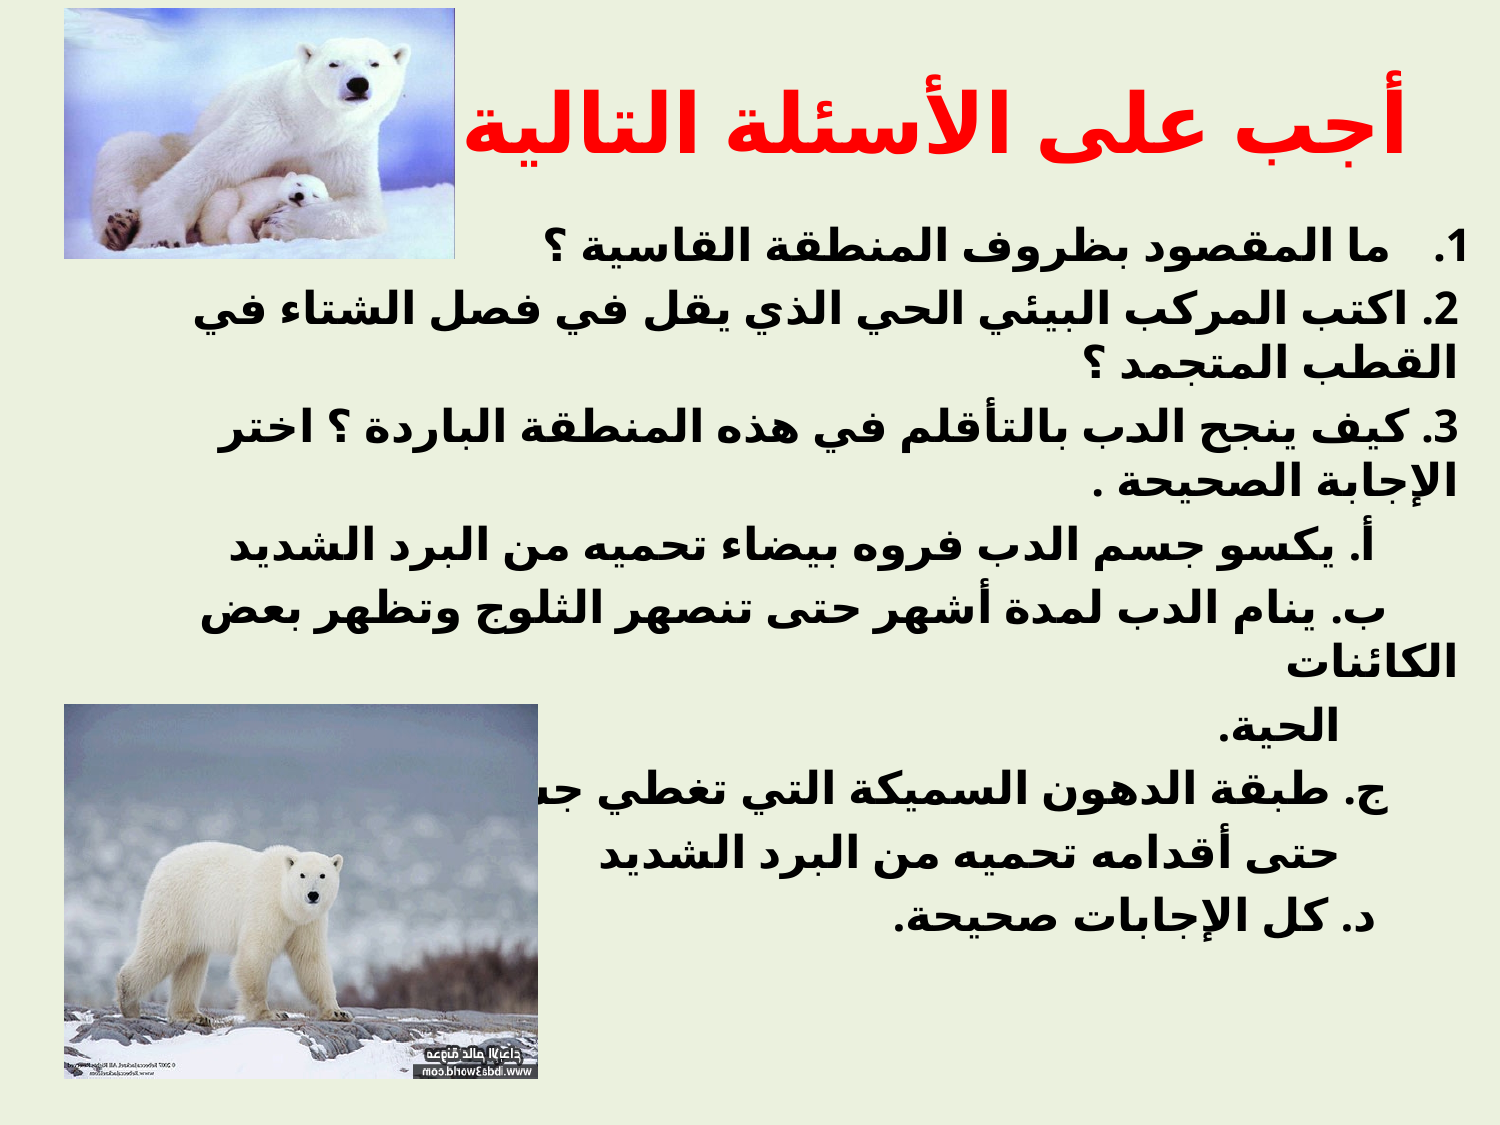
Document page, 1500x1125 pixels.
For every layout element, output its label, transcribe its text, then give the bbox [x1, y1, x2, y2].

picture [64, 8, 455, 259]
title أجب على الأسئلة التالية: [460, 45, 1425, 197]
picture [64, 703, 538, 1080]
list ما المقصود بظروف المنطقة القاسية ؟ 2. اكتب المركب البيئي الحي الذي يقل في فصل الشتاء في القطب المتجمد ؟ 3. كيف ينجح الدب بالتأقلم في هذه المنطقة الباردة ؟ اختر الإجابة الصحيحة . أ. يكسو جسم الدب فروه بيضاء تحميه من البرد الشديد ب. ينام الدب لمدة أشهر حتى تنصهر الثلوج وتظهر بعض الكائنات الحية. ج. طبقة الدهون السميكة التي تغطي جسمه حتى أقدامه تحميه من البرد الشديد د. كل الإجابات صحيحة. [123, 208, 1474, 951]
